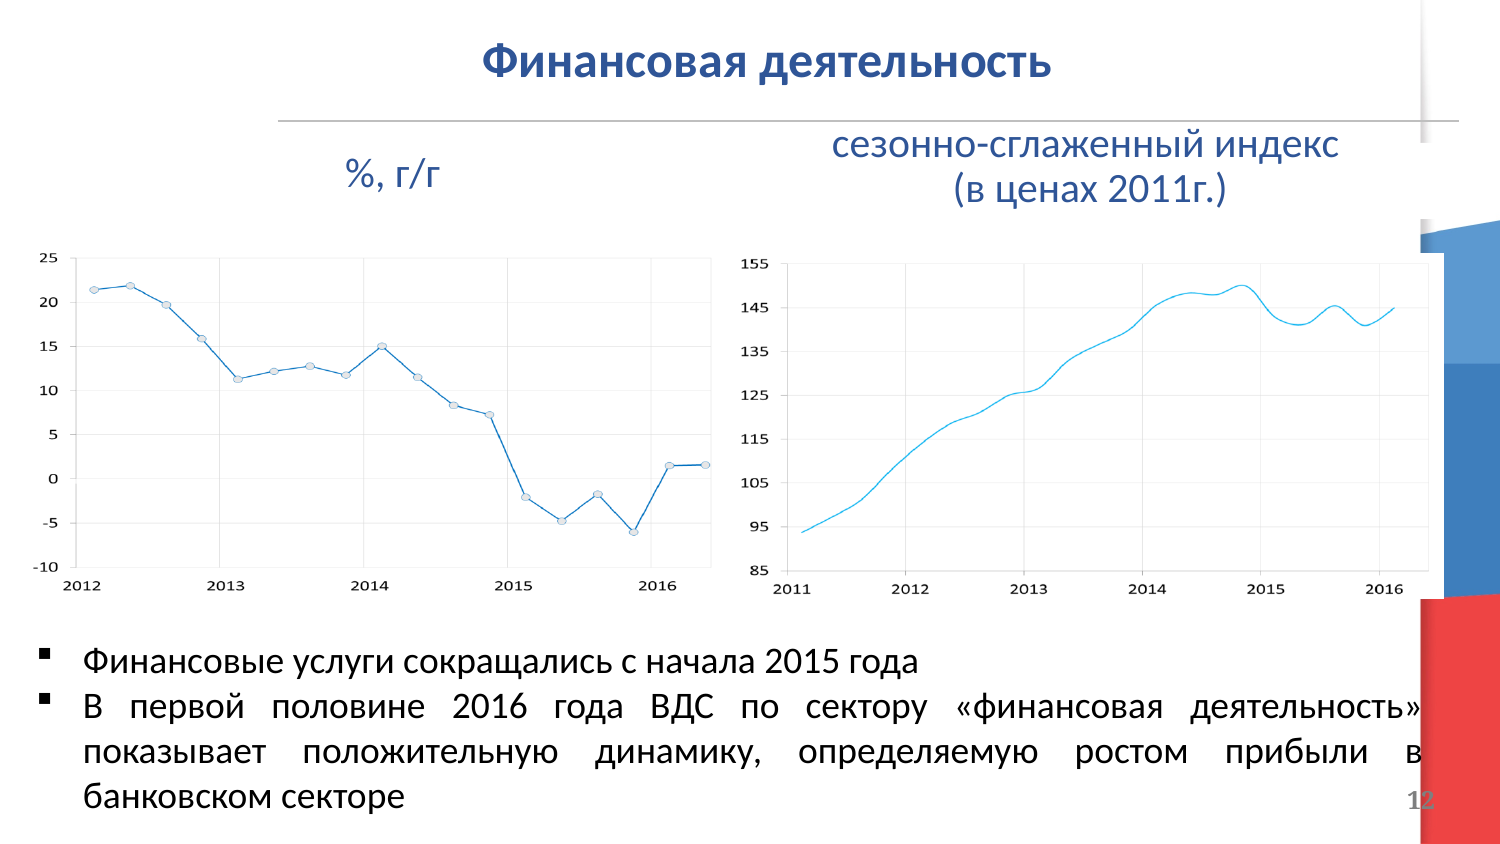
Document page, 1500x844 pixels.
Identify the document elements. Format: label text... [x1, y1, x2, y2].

text_box Финансовые услуги сокращались с начала 2015 года В первой половине 2016 года ВДС по сектору «финансовая деятельность» показывает положительную динамику, определяемую ростом прибыли в банковском секторе [21, 628, 1439, 824]
picture [0, 0, 1500, 844]
text_box сезонно-сглаженный индекс (в ценах 2011г.) [722, 142, 1459, 219]
text_box %, г/г [32, 141, 753, 204]
text_box Финансовая деятельность [218, 20, 1317, 95]
